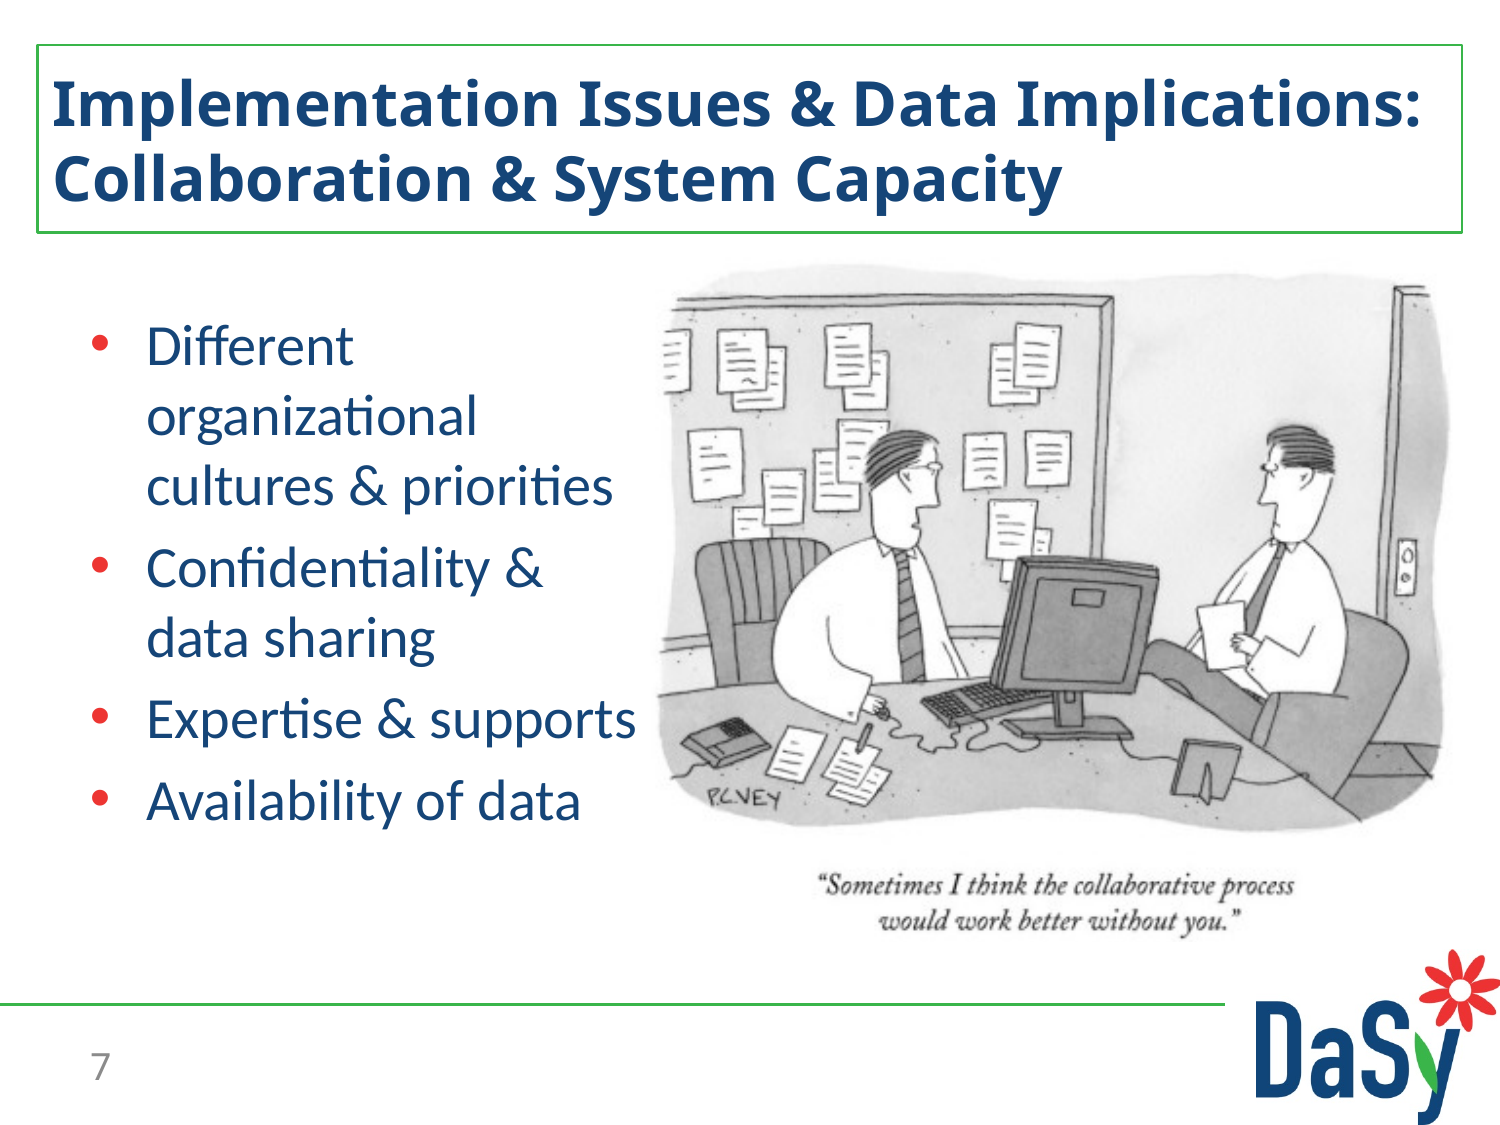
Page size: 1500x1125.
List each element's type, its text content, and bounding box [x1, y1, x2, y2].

slide_number 7 [75, 1038, 425, 1098]
list Different organizational cultures & priorities Confidentiality & data sharing Expertise & supports Availability of data [75, 299, 663, 977]
picture [649, 252, 1463, 943]
title Implementation Issues & Data Implications: Collaboration & System Capacity [36, 44, 1463, 234]
picture [1256, 949, 1500, 1125]
